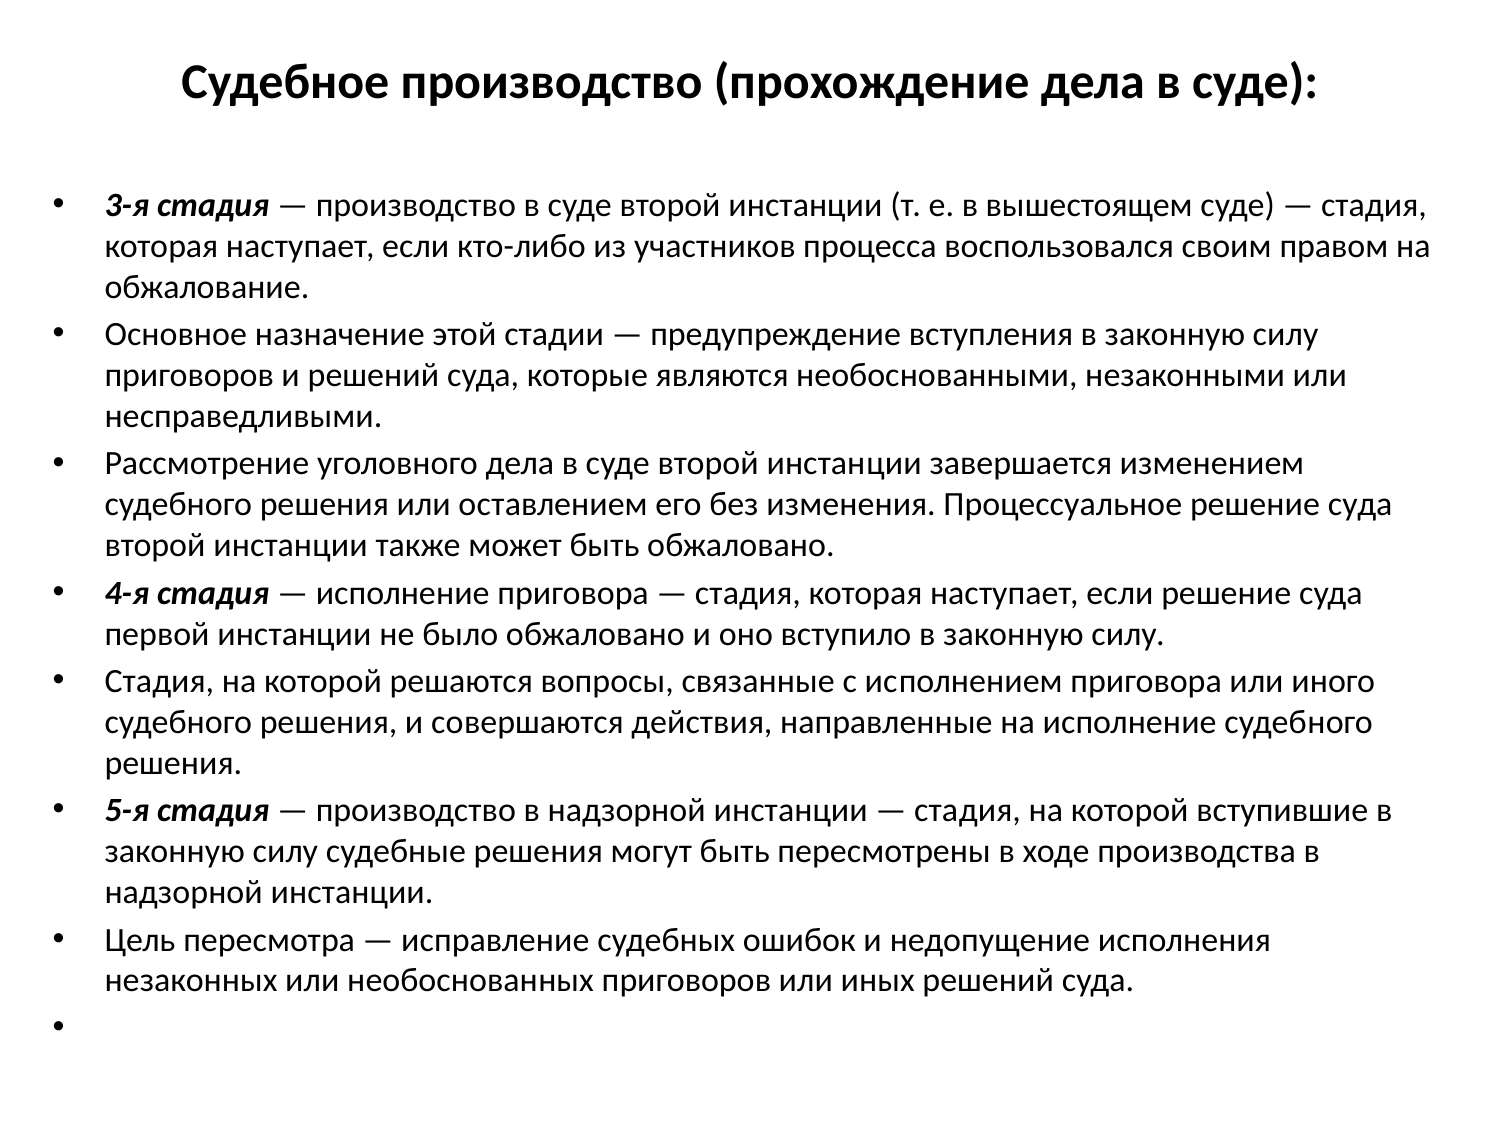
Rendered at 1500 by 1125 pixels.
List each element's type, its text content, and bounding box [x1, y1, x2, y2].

list 3-я стадия — производство в суде второй инстанции (т. е. в вышестоящем суде) — стадия, которая наступает, если кто-либо из участников процесса воспользовался своим правом на обжалование. Основное назначение этой стадии — предупреждение вступления в законную силу приговоров и решений суда, которые являются необоснованными, незаконными или несправедливыми. Рассмотрение уголовного дела в суде второй инстан­ции завершается изменением судебного решения или ос­тавлением его без изменения. Процессуальное решение су­да второй инстанции также может быть обжаловано. 4-я стадия — исполнение приговора — стадия, которая наступает, если решение суда первой инстанции не было обжаловано и оно вступило в законную силу. Стадия, на которой решаются вопросы, связанные с ис­полнением приговора или иного судебного решения, и со­вершаются действия, направленные на исполнение судеб­ного решения. 5-я стадия — производство в надзорной инстанции — ста­дия, на которой вступившие в законную силу судебные решения могут быть пересмотрены в ходе производства в надзорной инстанции. Цель пересмотра — исправление судебных ошибок и недопущение исполнения незаконных или необоснован­ных приговоров или иных решений суда. [37, 174, 1463, 1063]
title Судебное производство (прохождение дела в суде): [75, 45, 1425, 113]
